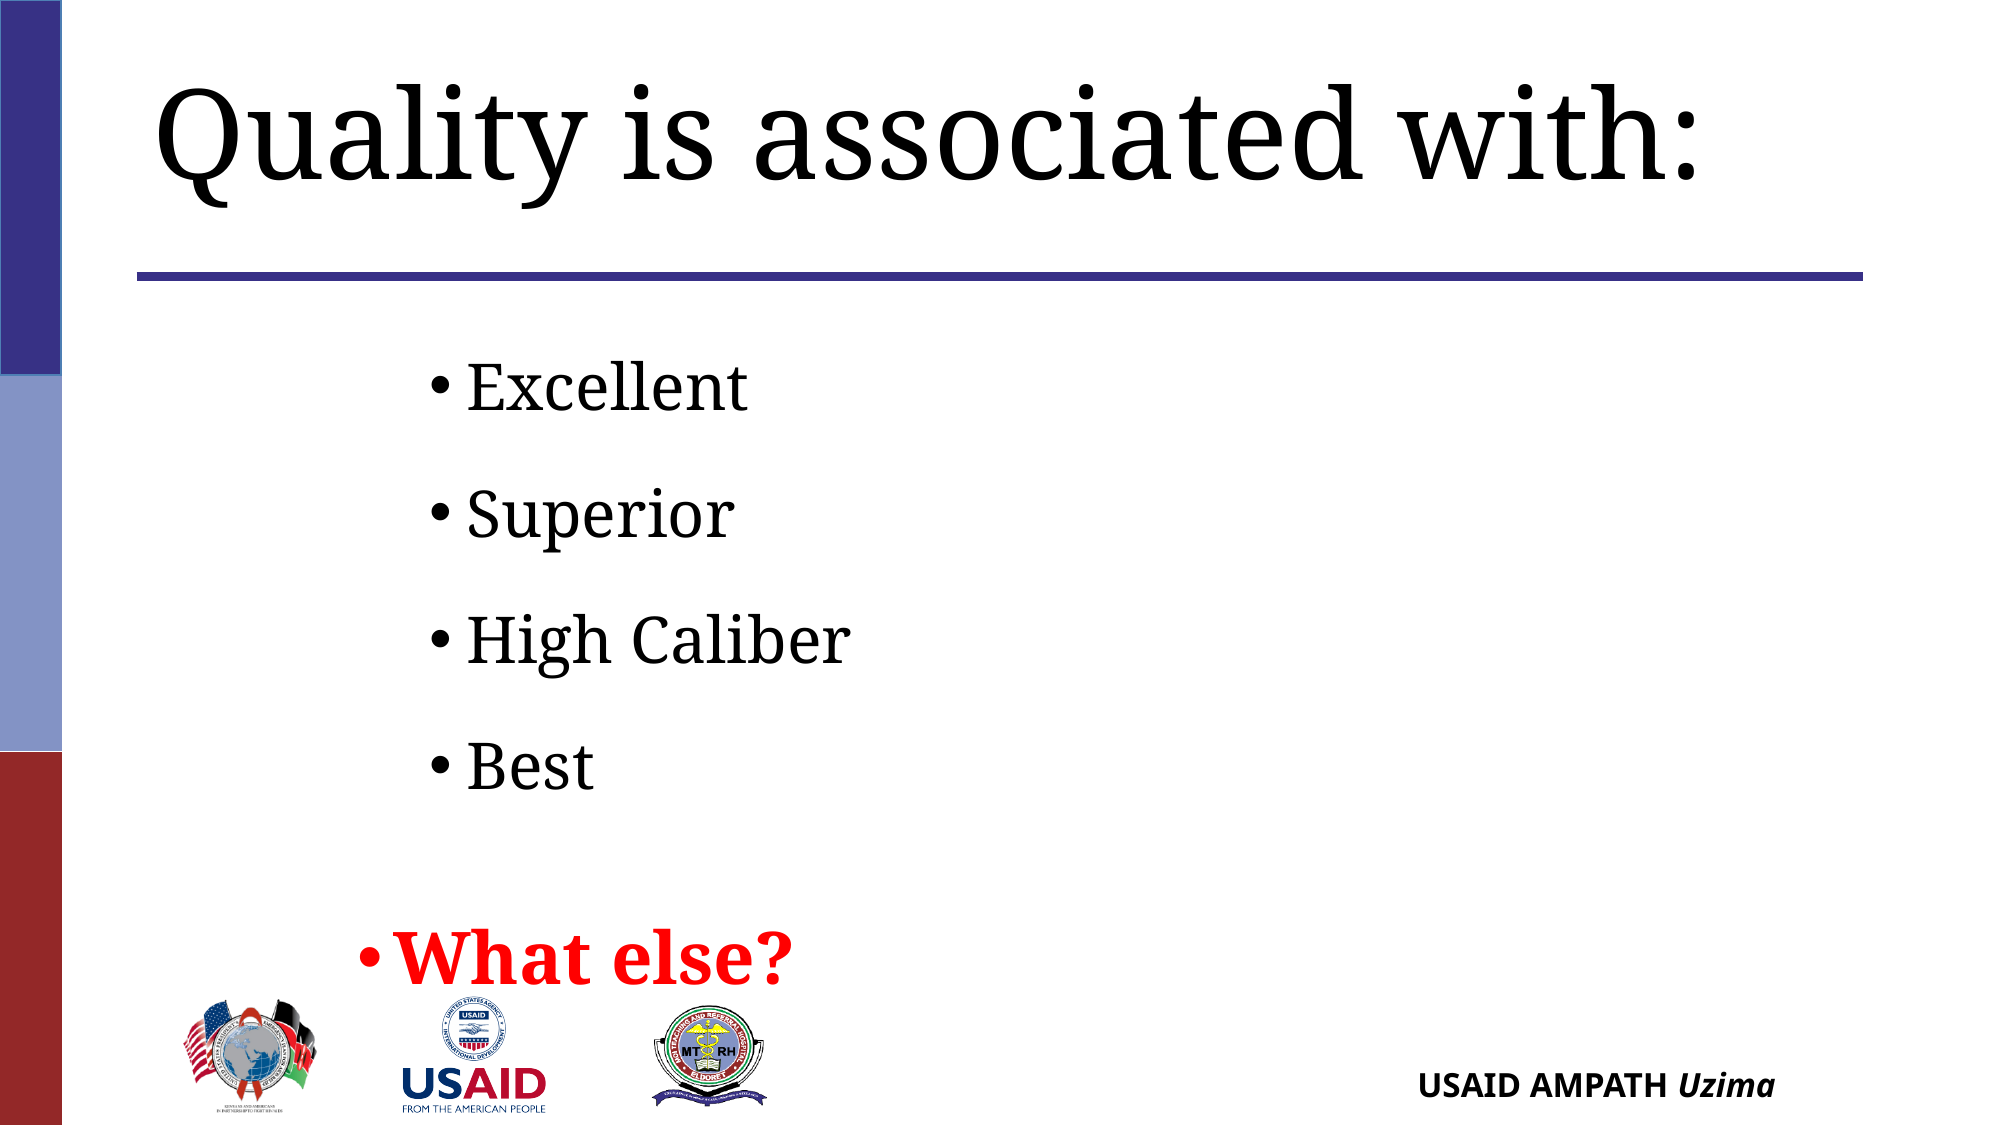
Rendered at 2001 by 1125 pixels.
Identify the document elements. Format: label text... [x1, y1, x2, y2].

title Quality is associated with: [137, 45, 1750, 233]
list Excellent Superior High Caliber Best What else? [342, 299, 1338, 1014]
picture [183, 999, 317, 1114]
picture [371, 1014, 577, 1125]
picture [649, 1014, 770, 1110]
